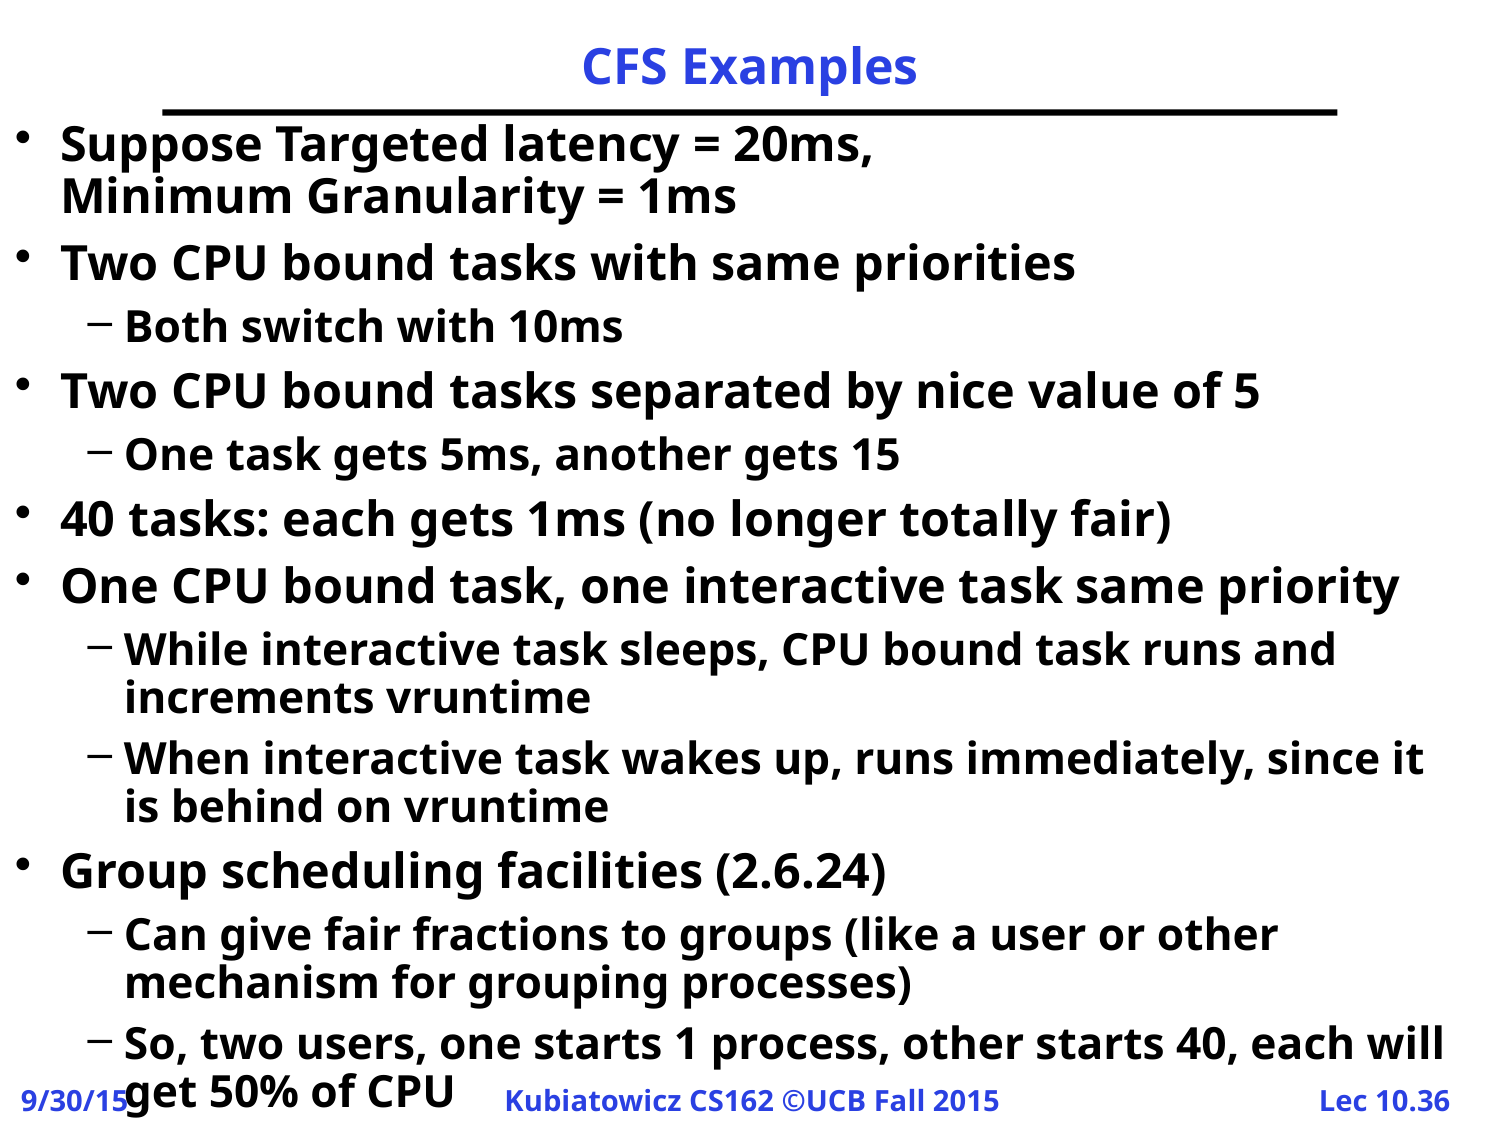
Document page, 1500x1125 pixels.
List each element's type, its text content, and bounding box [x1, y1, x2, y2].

list Suppose Targeted latency = 20ms, Minimum Granularity = 1ms Two CPU bound tasks with same priorities Both switch with 10ms Two CPU bound tasks separated by nice value of 5 One task gets 5ms, another gets 15 40 tasks: each gets 1ms (no longer totally fair) One CPU bound task, one interactive task same priority While interactive task sleeps, CPU bound task runs and increments vruntime When interactive task wakes up, runs immediately, since it is behind on vruntime Group scheduling facilities (2.6.24) Can give fair fractions to groups (like a user or other mechanism for grouping processes) So, two users, one starts 1 process, other starts 40, each will get 50% of CPU [0, 112, 1475, 1125]
title CFS Examples [162, 24, 1338, 112]
